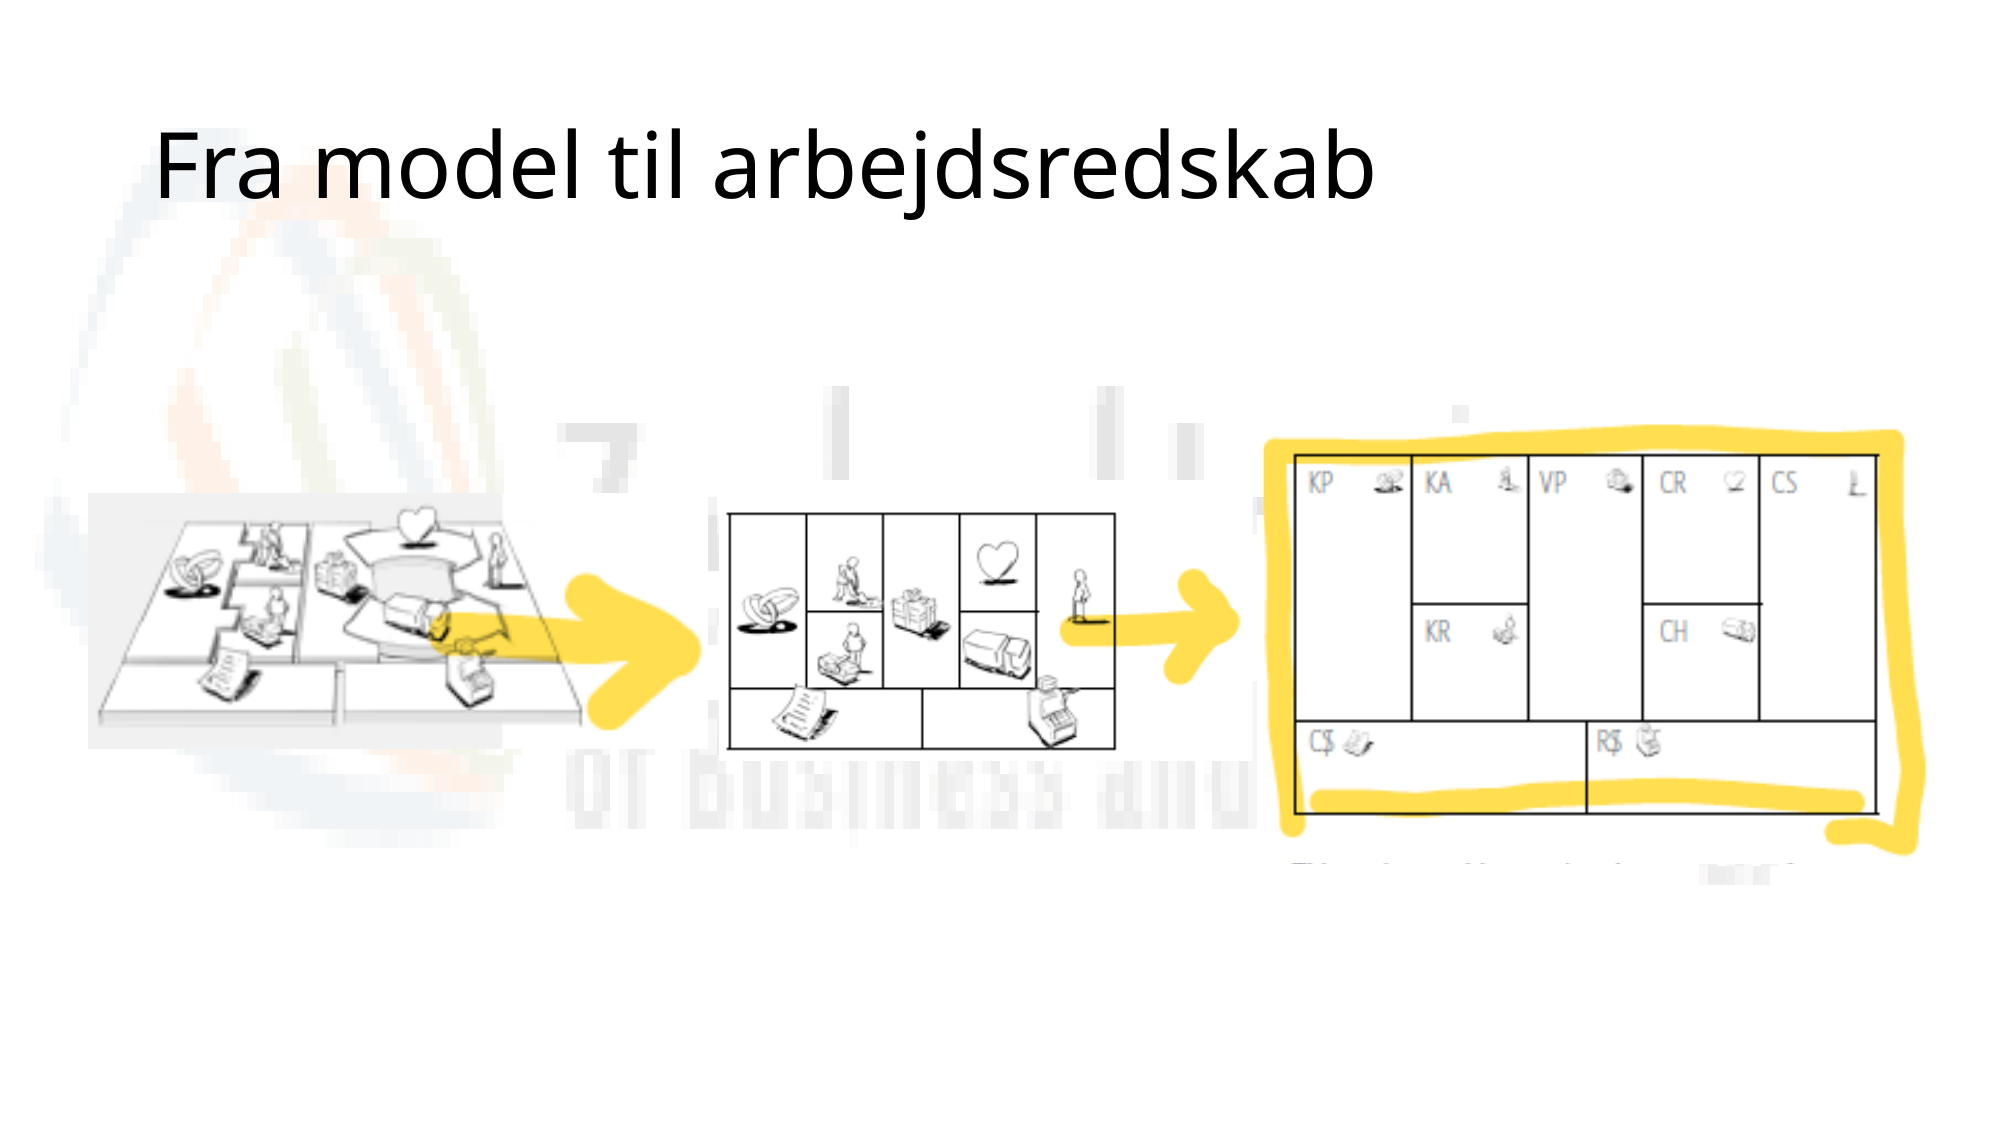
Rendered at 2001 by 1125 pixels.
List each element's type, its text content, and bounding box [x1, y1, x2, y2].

picture [1263, 423, 1939, 864]
picture [88, 493, 708, 749]
title Fra model til arbejdsredskab [137, 59, 1863, 278]
picture [719, 480, 1253, 761]
